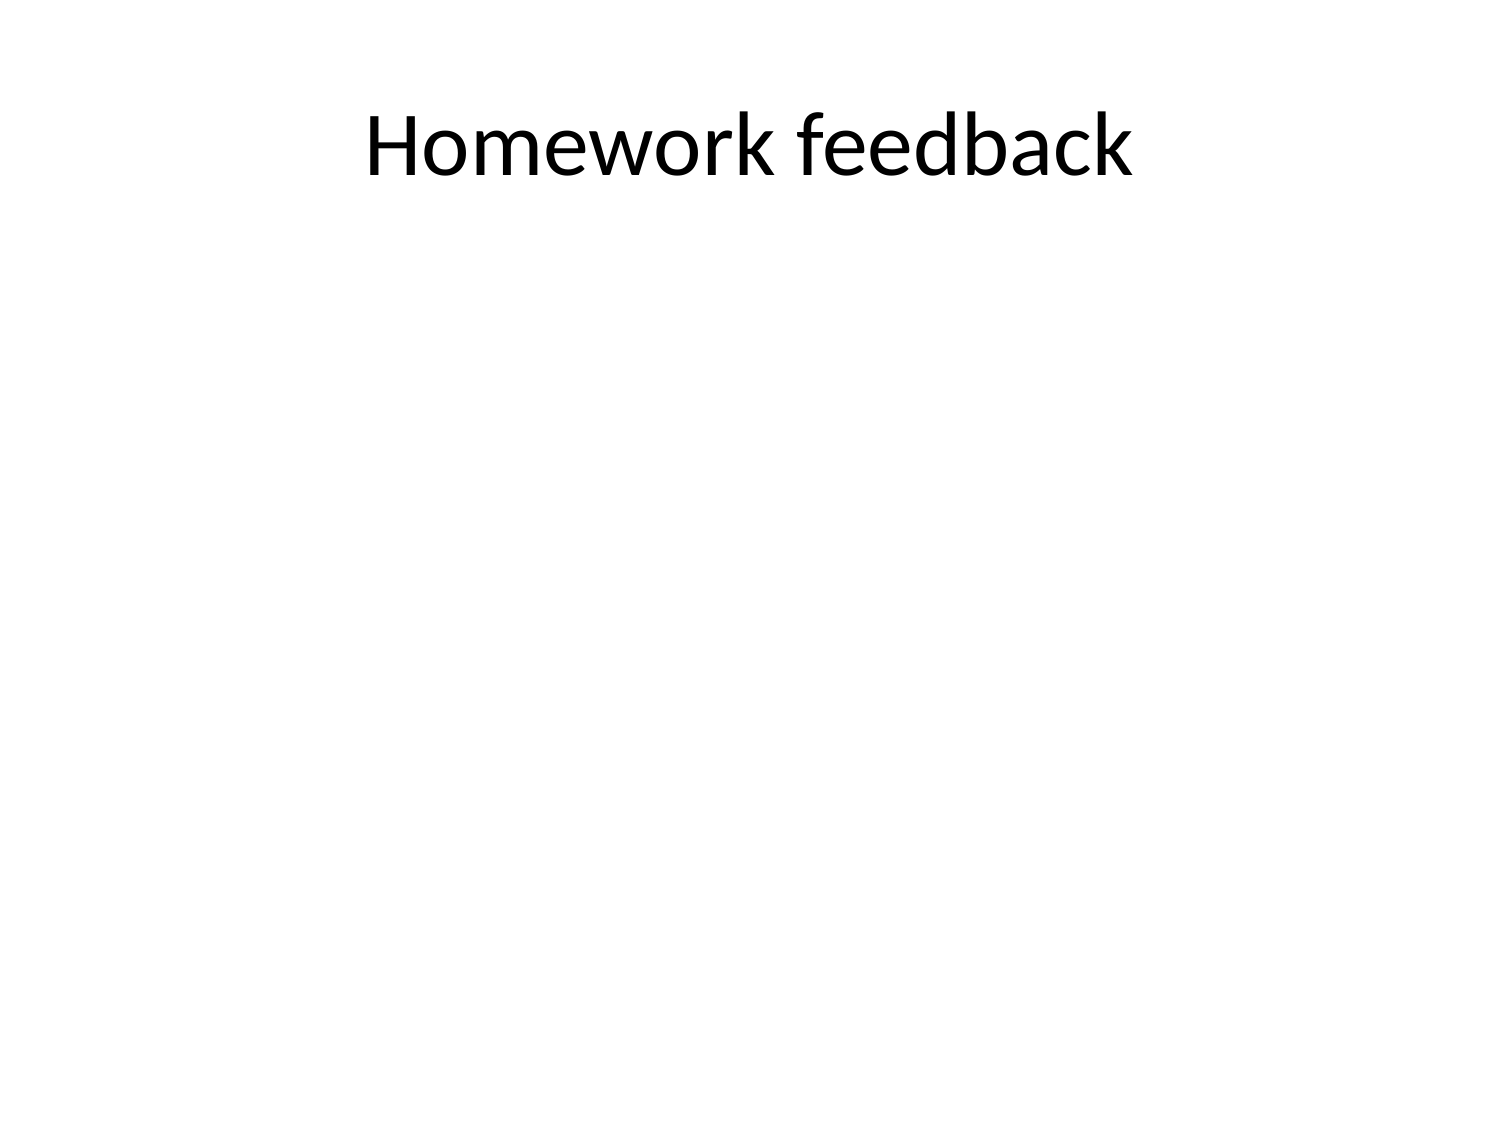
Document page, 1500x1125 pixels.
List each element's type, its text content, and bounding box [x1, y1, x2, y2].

title Homework feedback [75, 45, 1425, 233]
